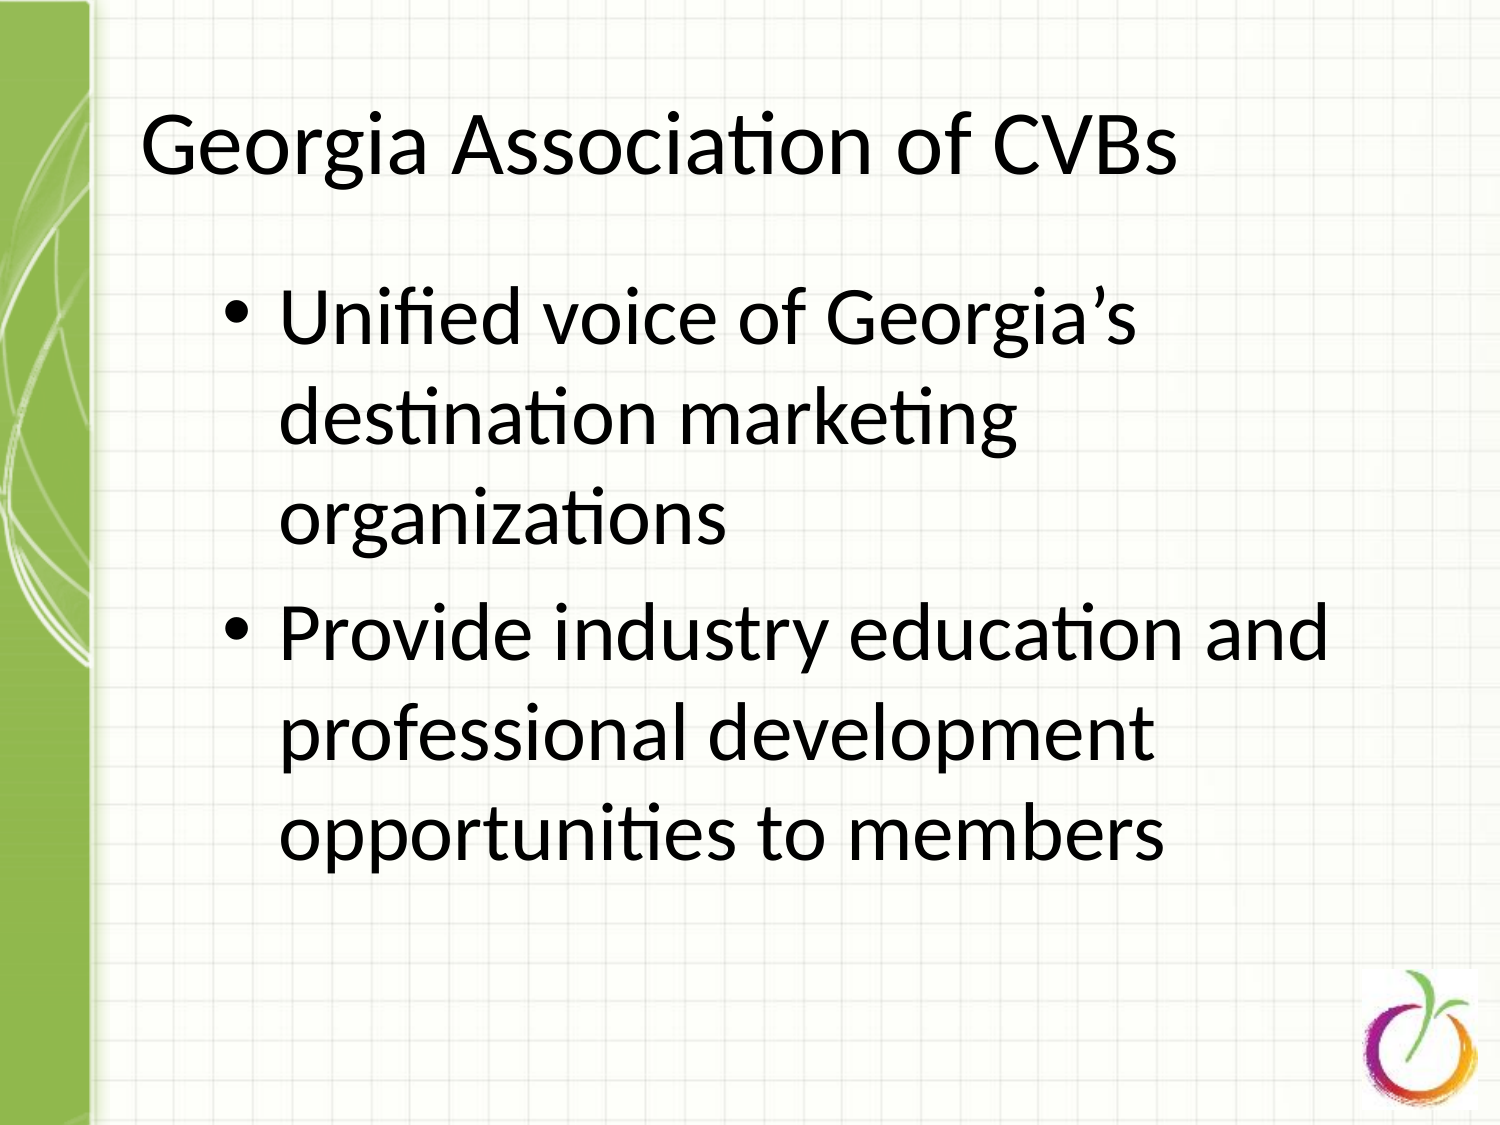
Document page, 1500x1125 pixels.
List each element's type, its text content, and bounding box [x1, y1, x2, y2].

picture [110, 0, 1500, 1125]
list Unified voice of Georgia’s destination marketing organizations Provide industry education and professional development opportunities to members [207, 253, 1380, 967]
title Georgia Association of CVBs [125, 44, 1450, 232]
